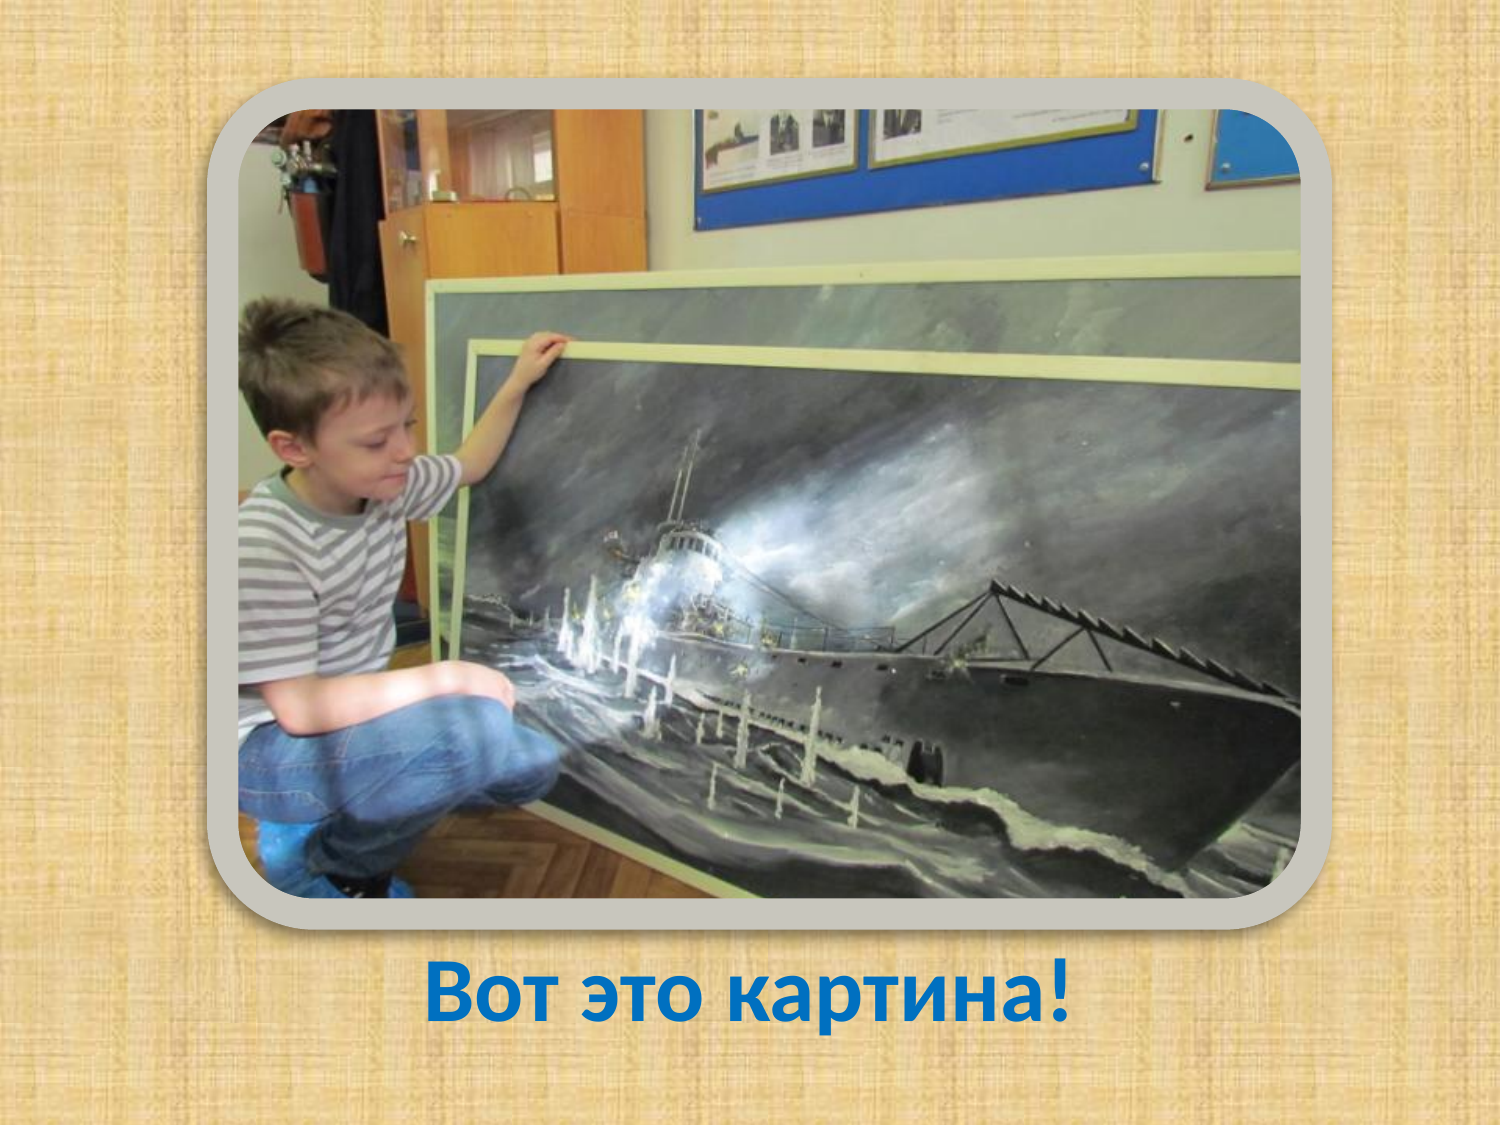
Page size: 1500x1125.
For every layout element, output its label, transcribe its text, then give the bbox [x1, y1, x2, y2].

title Вот это картина! [75, 890, 1425, 1079]
picture [0, 0, 1500, 1125]
